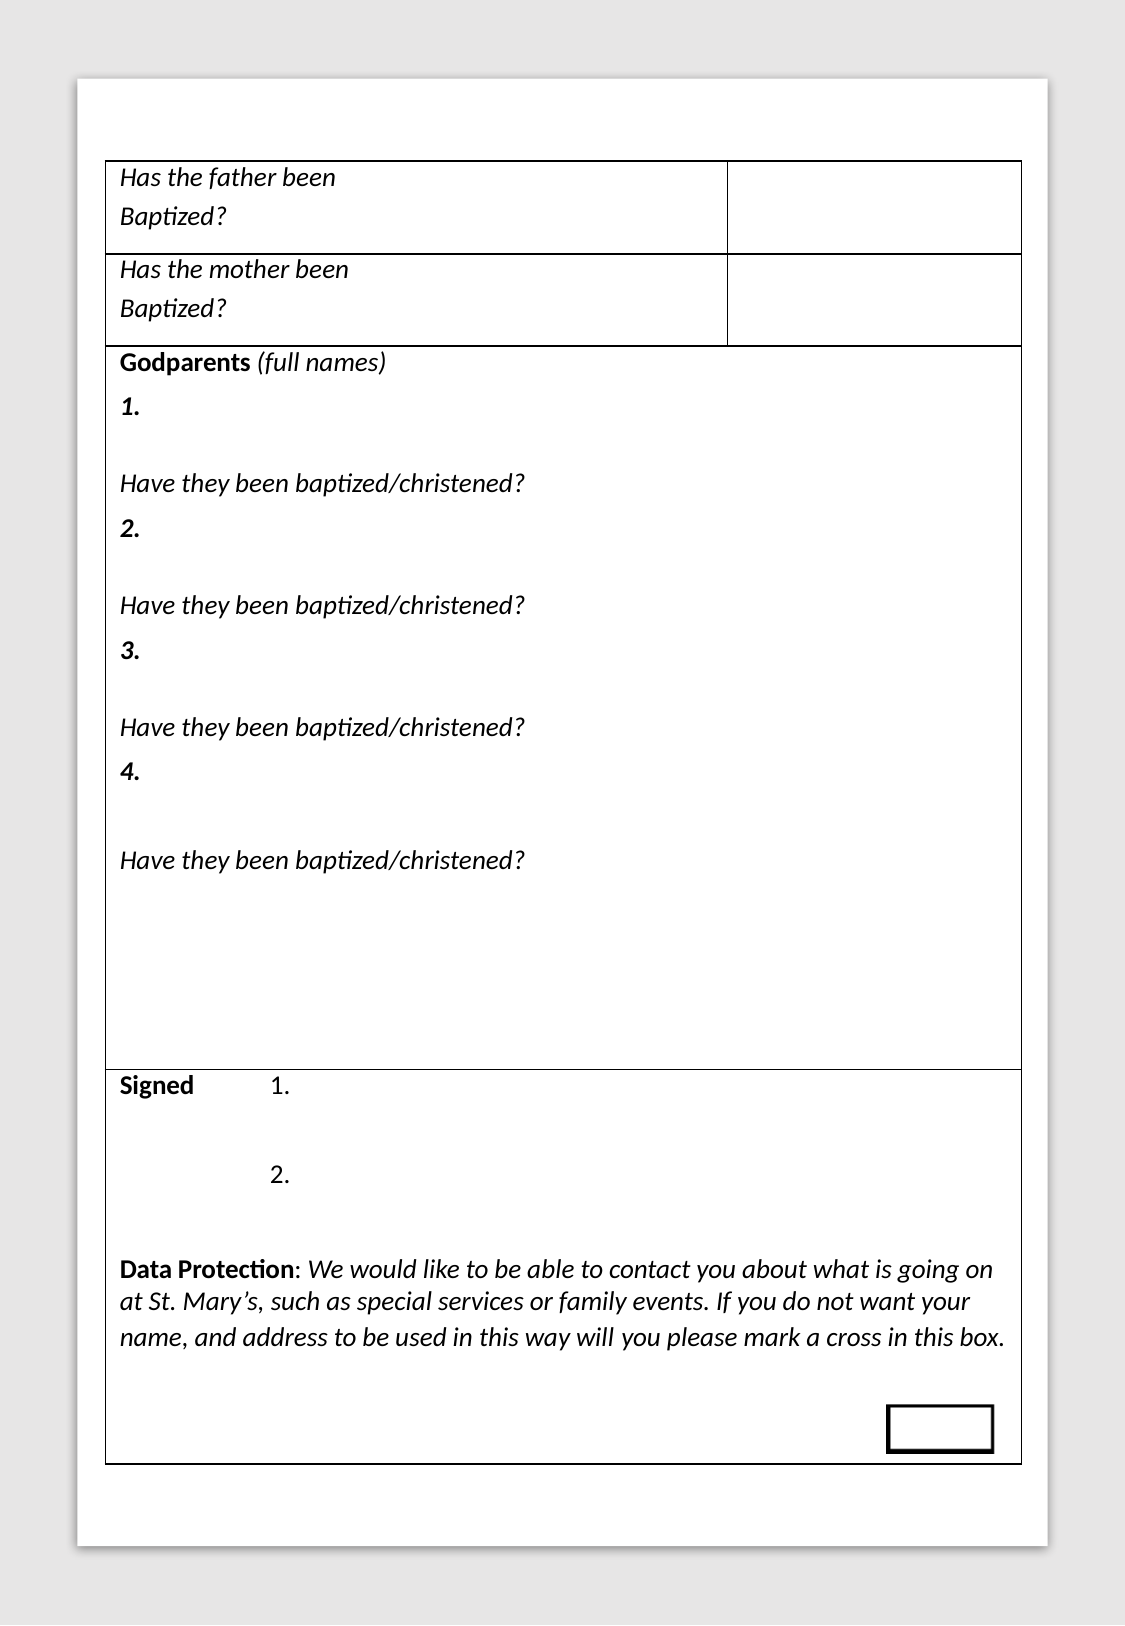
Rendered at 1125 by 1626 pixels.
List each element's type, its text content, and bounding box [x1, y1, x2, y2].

table_cell [728, 255, 1021, 345]
text_box [0, 0, 1125, 1625]
table_header [728, 162, 1021, 253]
picture [886, 1403, 996, 1454]
table_header Has the father been Baptized? [106, 162, 727, 253]
table_cell Godparents (full names) 1. Have they been baptized/christened? 2. Have they been baptized/christened? 3. Have they been baptized/christened? 4. Have they been baptized/christened? [106, 347, 1021, 1069]
text_box [291, 1465, 1016, 1576]
table_cell Signed 1. 2. Data Protection: We would like to be able to contact you about what is going on at St. Mary’s, such as special services or family events. If you do not want your name, and address to be used in this way will you please mark a cross in this box. [106, 1070, 1021, 1463]
text_box [76, 78, 1049, 1547]
table_cell Has the mother been Baptized? [106, 255, 727, 345]
